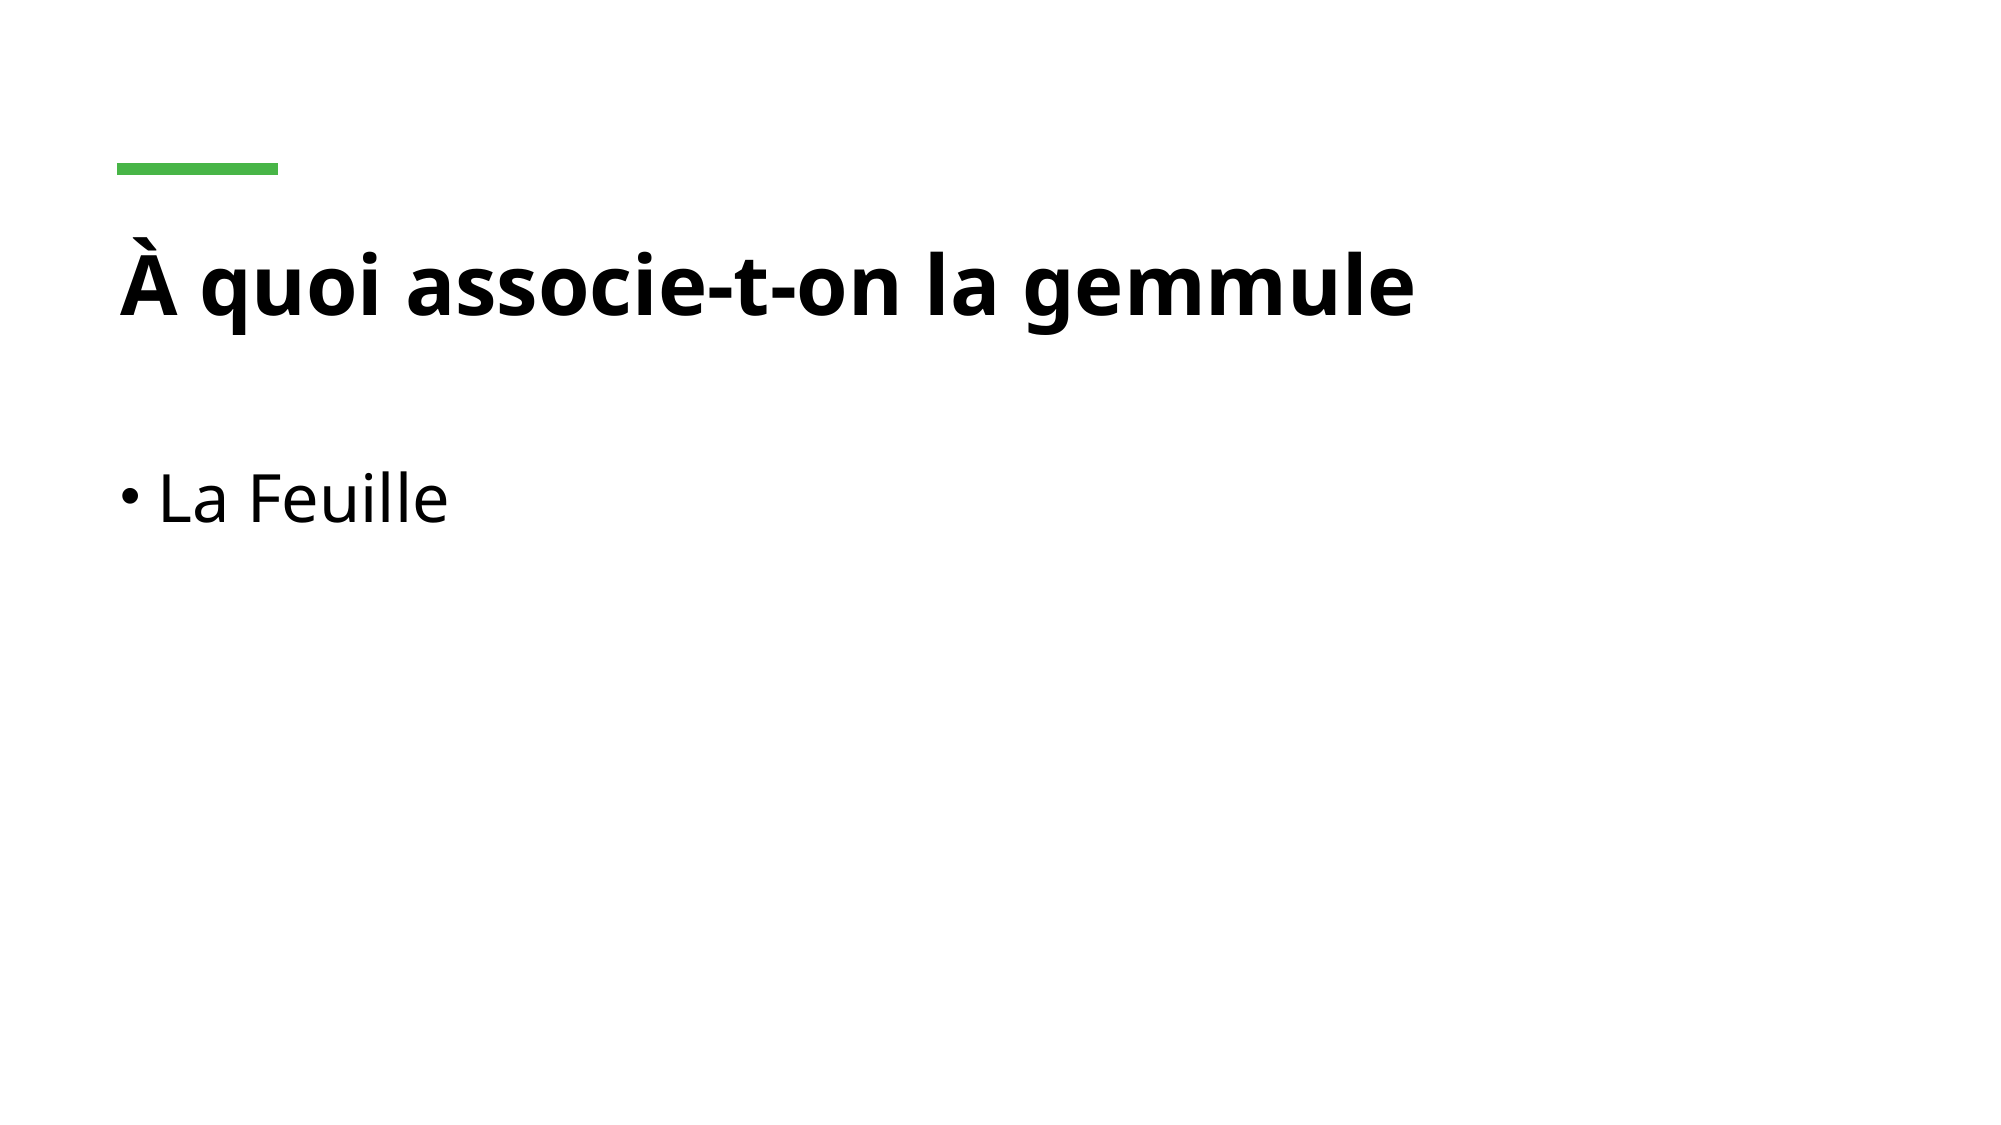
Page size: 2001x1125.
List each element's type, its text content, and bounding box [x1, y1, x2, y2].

list La Feuille [105, 431, 1892, 1017]
title À quoi associe-t-on la gemmule [105, 224, 1892, 405]
